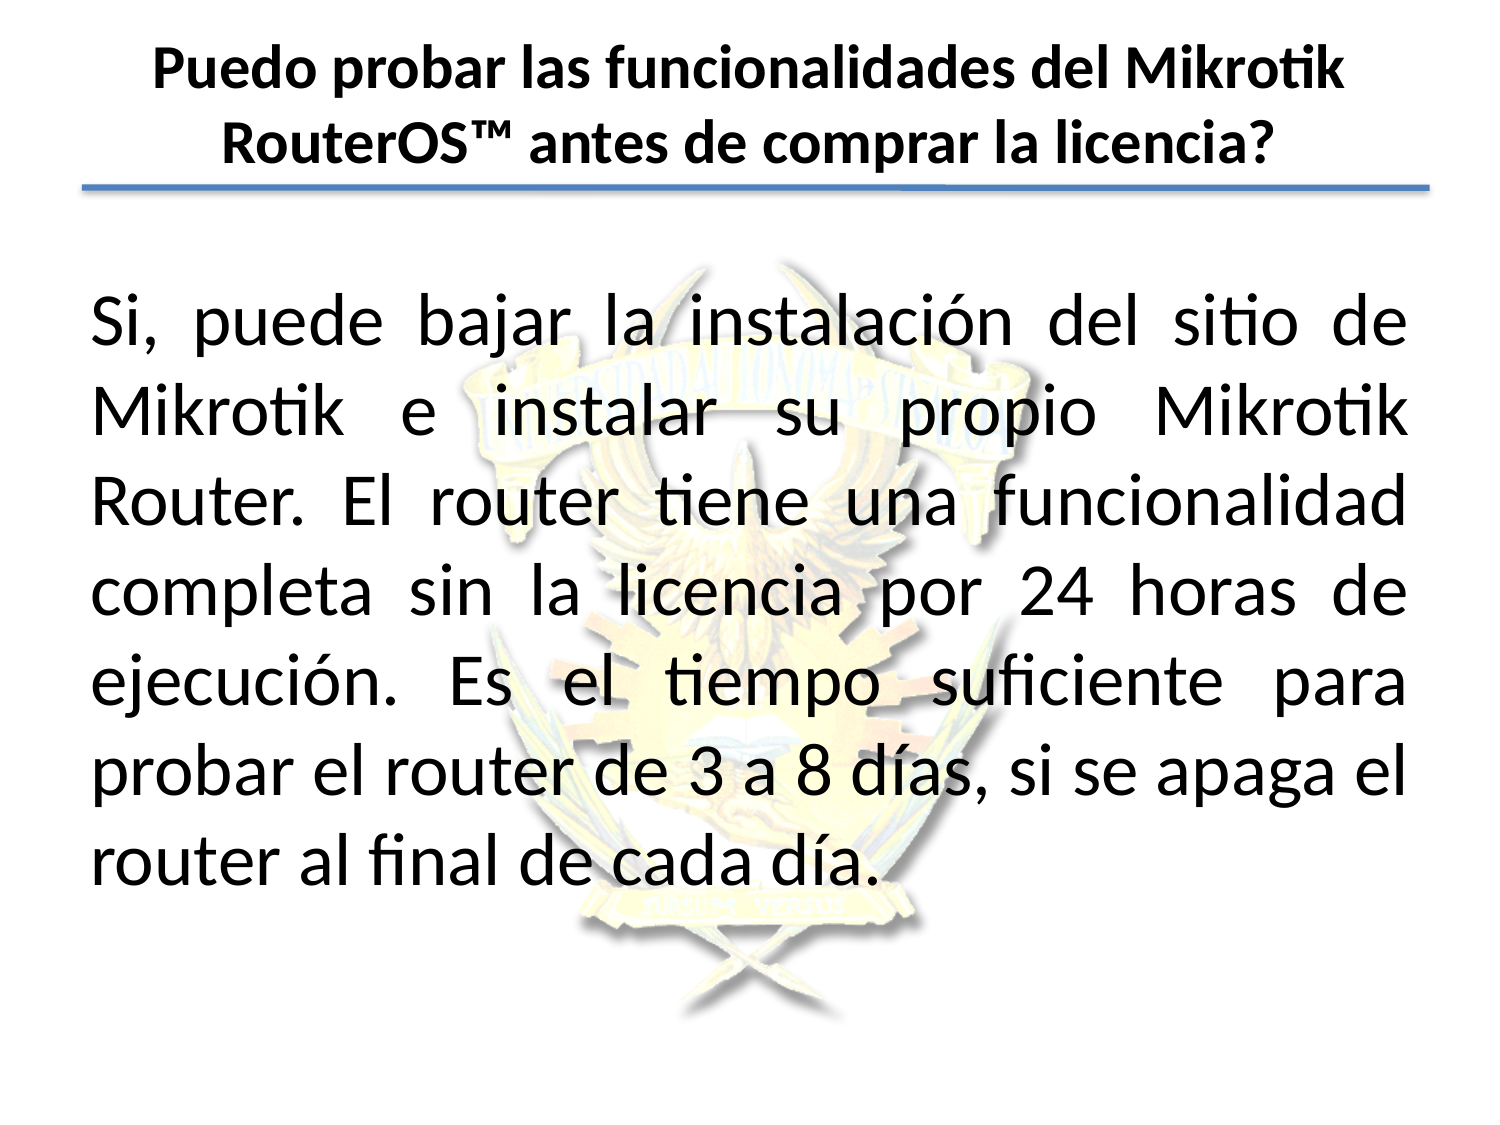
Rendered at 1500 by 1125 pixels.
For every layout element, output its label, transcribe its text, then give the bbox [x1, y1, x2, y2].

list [462, 262, 1038, 1006]
title Puedo probar las funcionalidades del Mikrotik RouterOS™ antes de comprar la licencia? [75, 7, 1425, 195]
text_box Si, puede bajar la instalación del sitio de Mikrotik e instalar su propio Mikrotik Router. El router tiene una funcionalidad completa sin la licencia por 24 horas de ejecución. Es el tiempo suficiente para probar el router de 3 a 8 días, si se apaga el router al final de cada día. [1038, 262, 1425, 1005]
text_box Si, puede bajar la instalación del sitio de Mikrotik e instalar su propio Mikrotik Router. El router tiene una funcionalidad completa sin la licencia por 24 horas de ejecución. Es el tiempo suficiente para probar el router de 3 a 8 días, si se apaga el router al final de cada día. [74, 262, 460, 1005]
